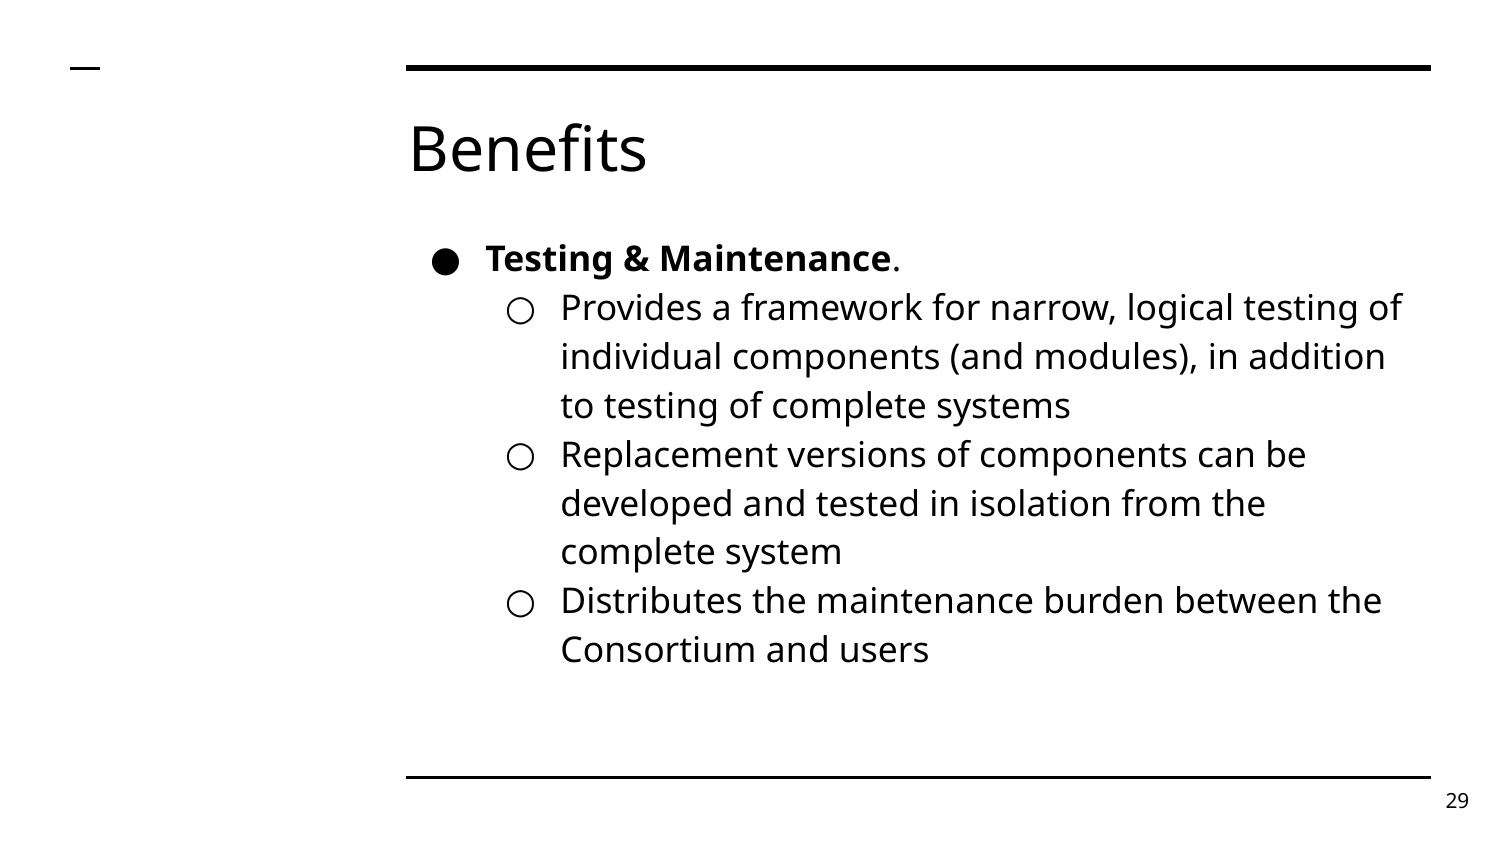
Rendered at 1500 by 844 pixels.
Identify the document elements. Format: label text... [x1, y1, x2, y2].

title Benefits [393, 94, 1431, 199]
list Testing & Maintenance. Provides a framework for narrow, logical testing of individual components (and modules), in addition to testing of complete systems Replacement versions of components can be developed and tested in isolation from the complete system Distributes the maintenance burden between the Consortium and users [395, 214, 1433, 755]
slide_number 29 [1394, 769, 1484, 834]
